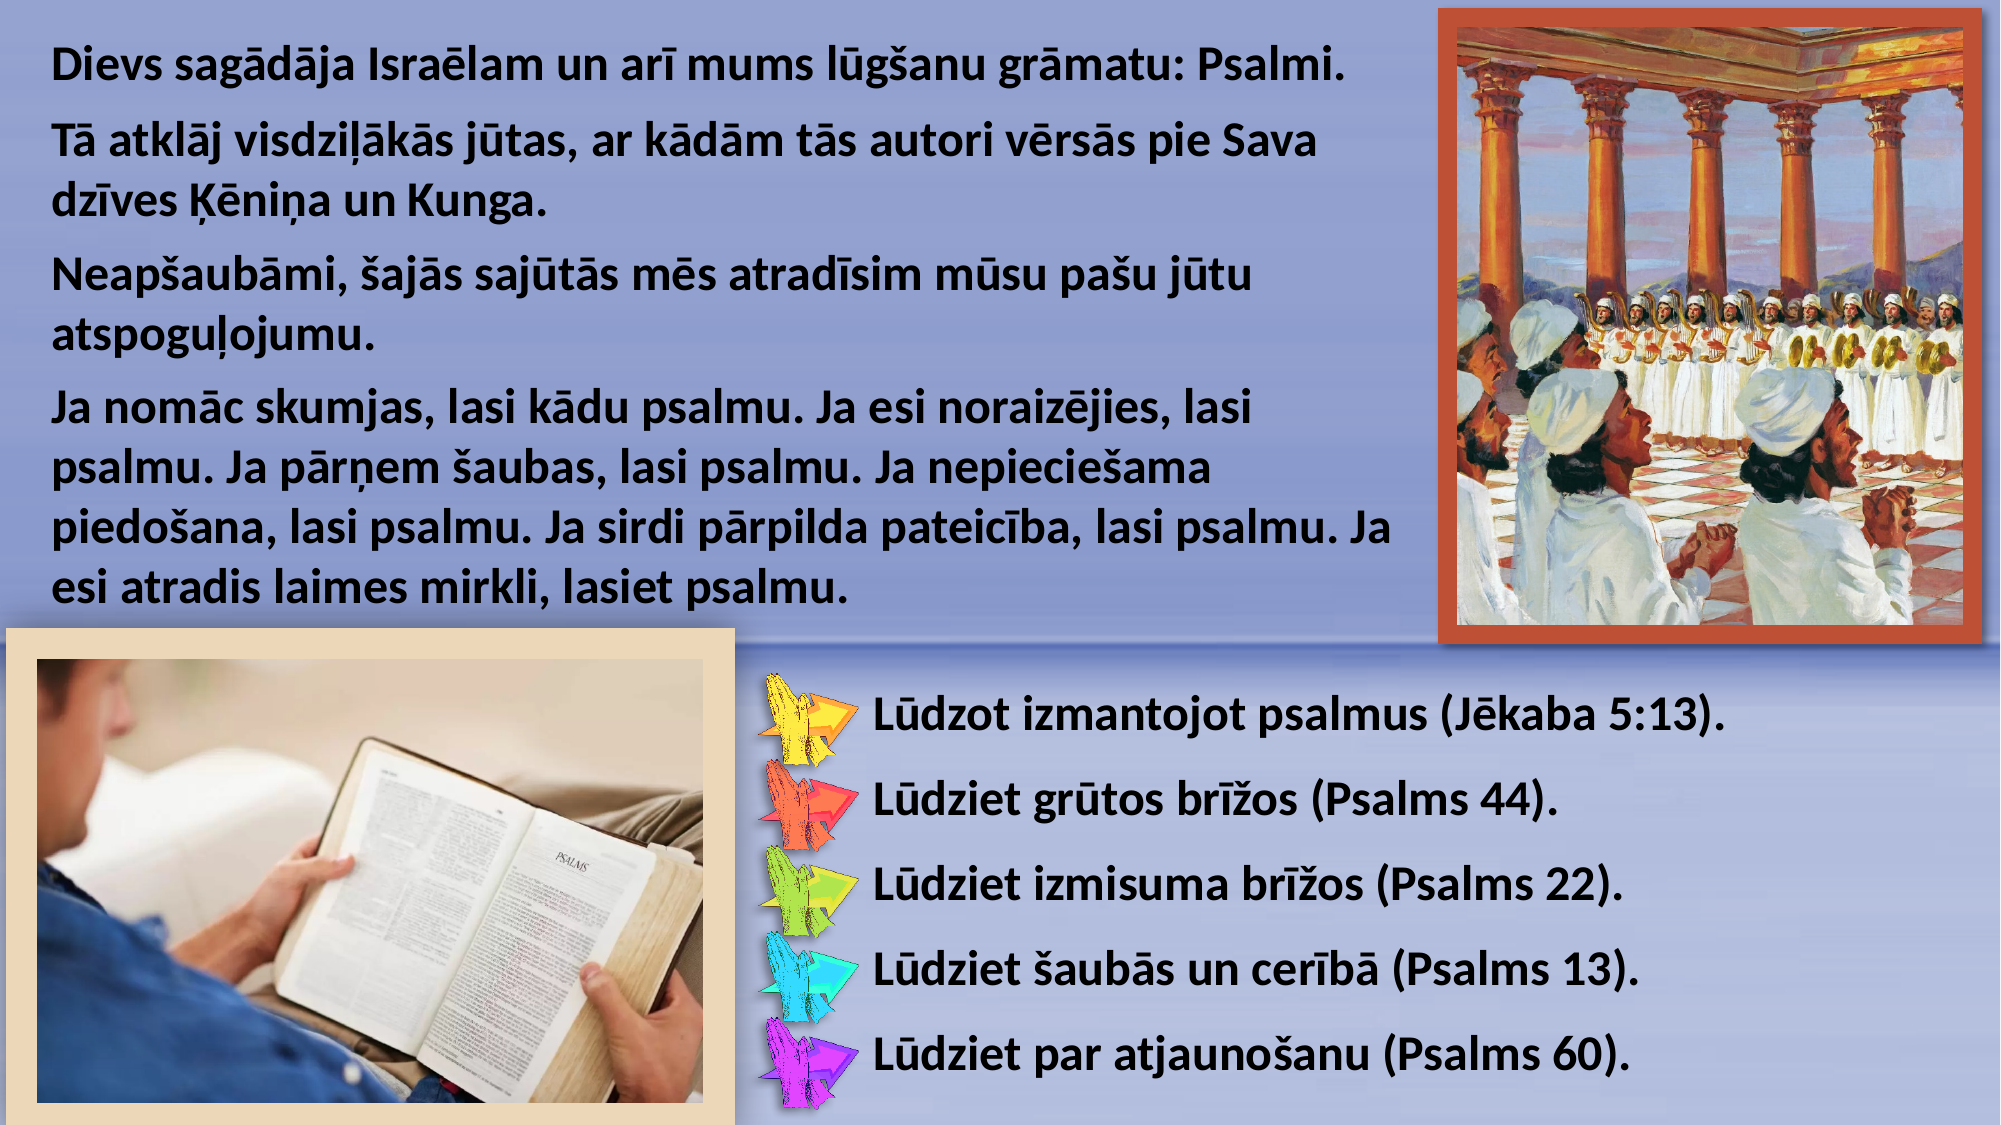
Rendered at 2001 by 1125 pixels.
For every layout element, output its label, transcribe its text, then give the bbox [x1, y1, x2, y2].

text_box Ja nomāc skumjas, lasi kādu psalmu. Ja esi noraizējies, lasi psalmu. Ja pārņem šaubas, lasi psalmu. Ja nepieciešama piedošana, lasi psalmu. Ja sirdi pārpilda pateicība, lasi psalmu. Ja esi atradis laimes mirkli, lasiet psalmu. [36, 368, 1425, 622]
text_box Neapšaubāmi, šajās sajūtās mēs atradīsim mūsu pašu jūtu atspoguļojumu. [36, 234, 1425, 368]
picture [36, 658, 704, 1104]
text_box Tā atklāj visdziļākās jūtas, ar kādām tās autori vērsās pie Sava dzīves Ķēniņa un Kunga. [36, 98, 1425, 234]
picture [1457, 26, 1964, 626]
text_box Lūdzot izmantojot psalmus (Jēkaba 5:13). Lūdziet grūtos brīžos (Psalms 44). Lūdziet izmisuma brīžos (Psalms 22). Lūdziet šaubās un cerībā (Psalms 13). Lūdziet par atjaunošanu (Psalms 60). [859, 673, 1956, 1089]
picture [758, 673, 859, 1111]
text_box Dievs sagādāja Israēlam un arī mums lūgšanu grāmatu: Psalmi. [36, 23, 1425, 98]
